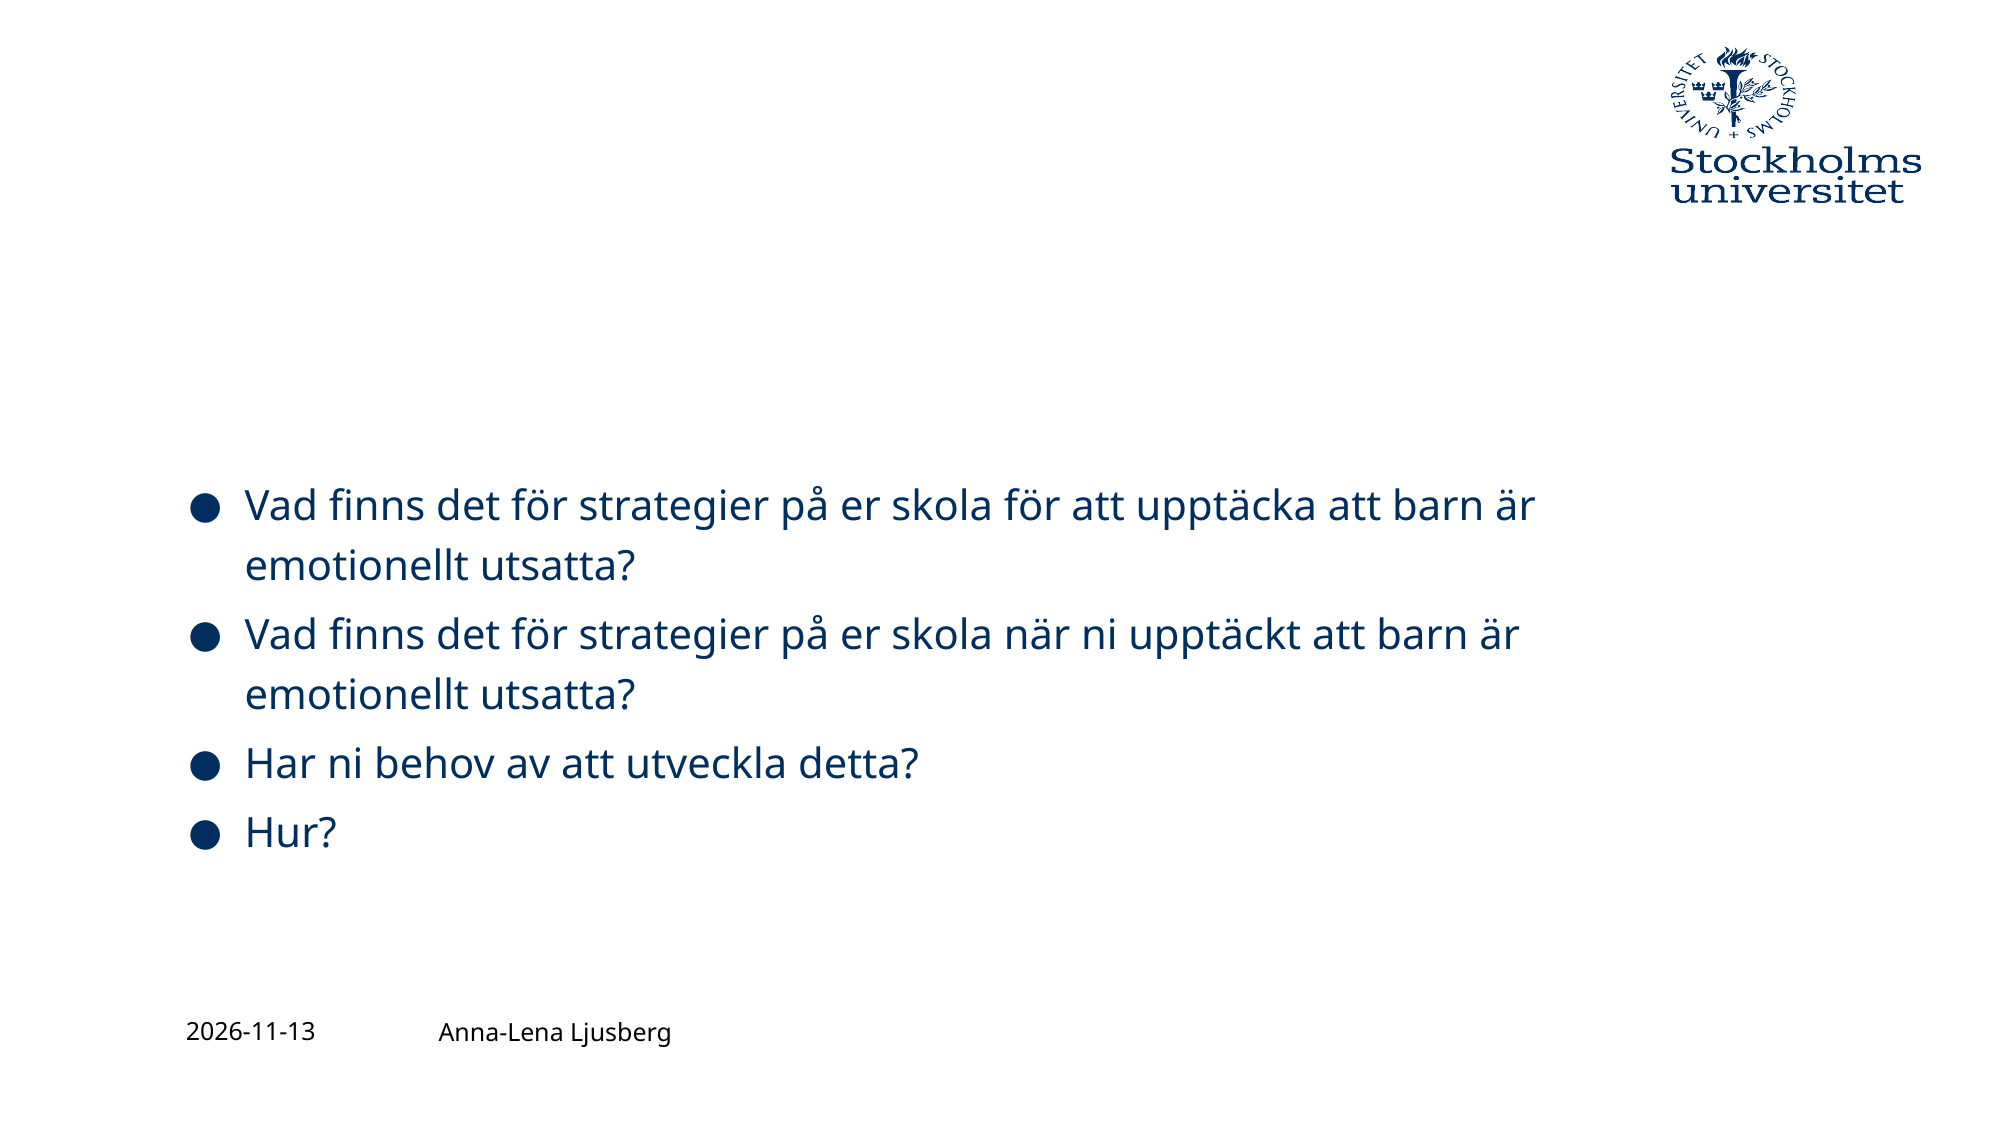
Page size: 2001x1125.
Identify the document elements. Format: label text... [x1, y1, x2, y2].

picture [1671, 47, 1921, 203]
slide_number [170, 1009, 417, 1056]
list Vad finns det för strategier på er skola för att upptäcka att barn är emotionellt utsatta? Vad finns det för strategier på er skola när ni upptäckt att barn är emotionellt utsatta? Har ni behov av att utveckla detta? Hur? [173, 460, 1672, 988]
footer Anna-Lena Ljusberg [423, 1009, 1407, 1095]
